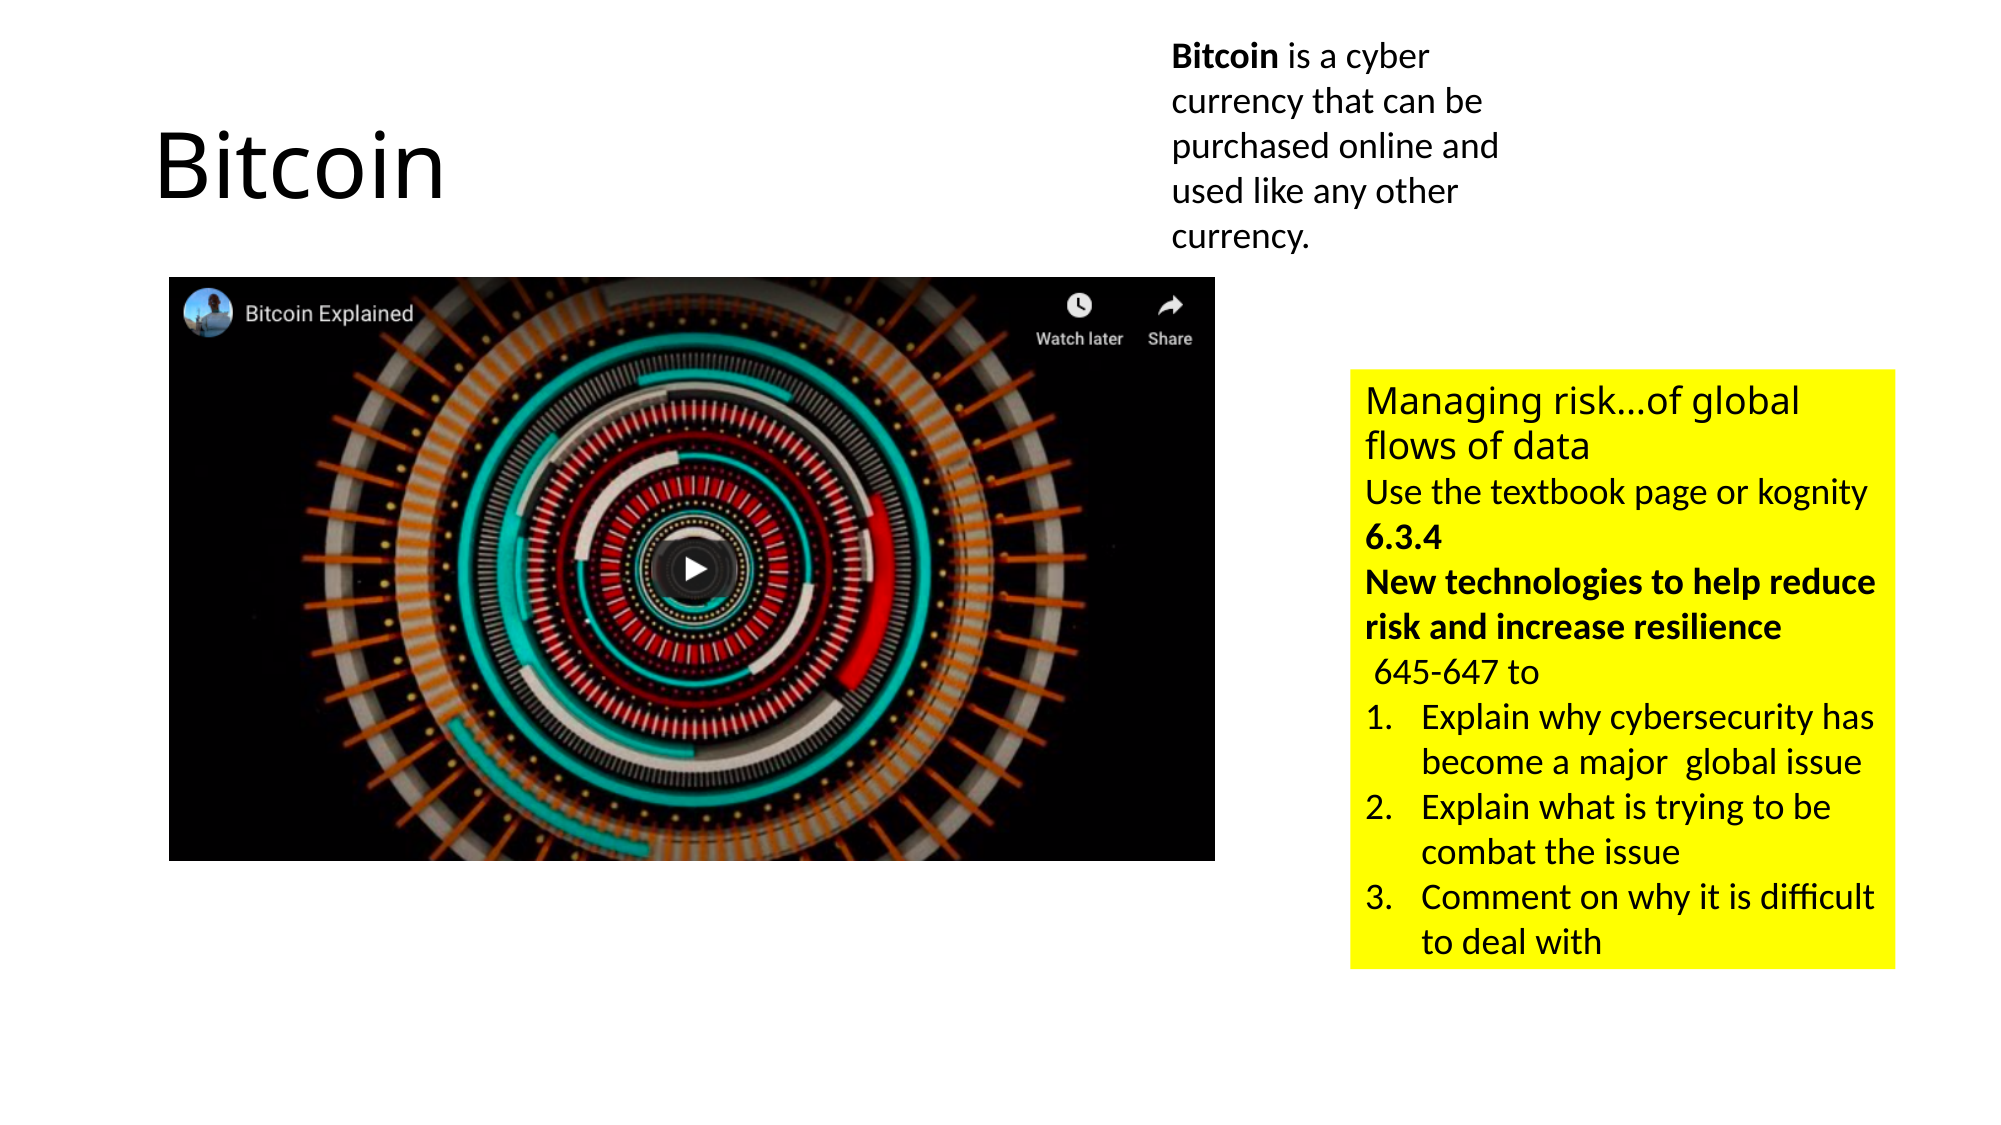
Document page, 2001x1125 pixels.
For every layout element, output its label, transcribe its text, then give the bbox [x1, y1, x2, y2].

title Bitcoin [137, 59, 1863, 278]
text_box Managing risk…of global flows of data Use the textbook page or kognity 6.3.4 New technologies to help reduce risk and increase resilience 645-647 to Explain why cybersecurity has become a major global issue Explain what is trying to be combat the issue Comment on why it is difficult to deal with [1350, 369, 1896, 970]
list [169, 277, 1215, 861]
text_box Bitcoin is a cyber currency that can be purchased online and used like any other currency. [1156, 23, 1544, 264]
